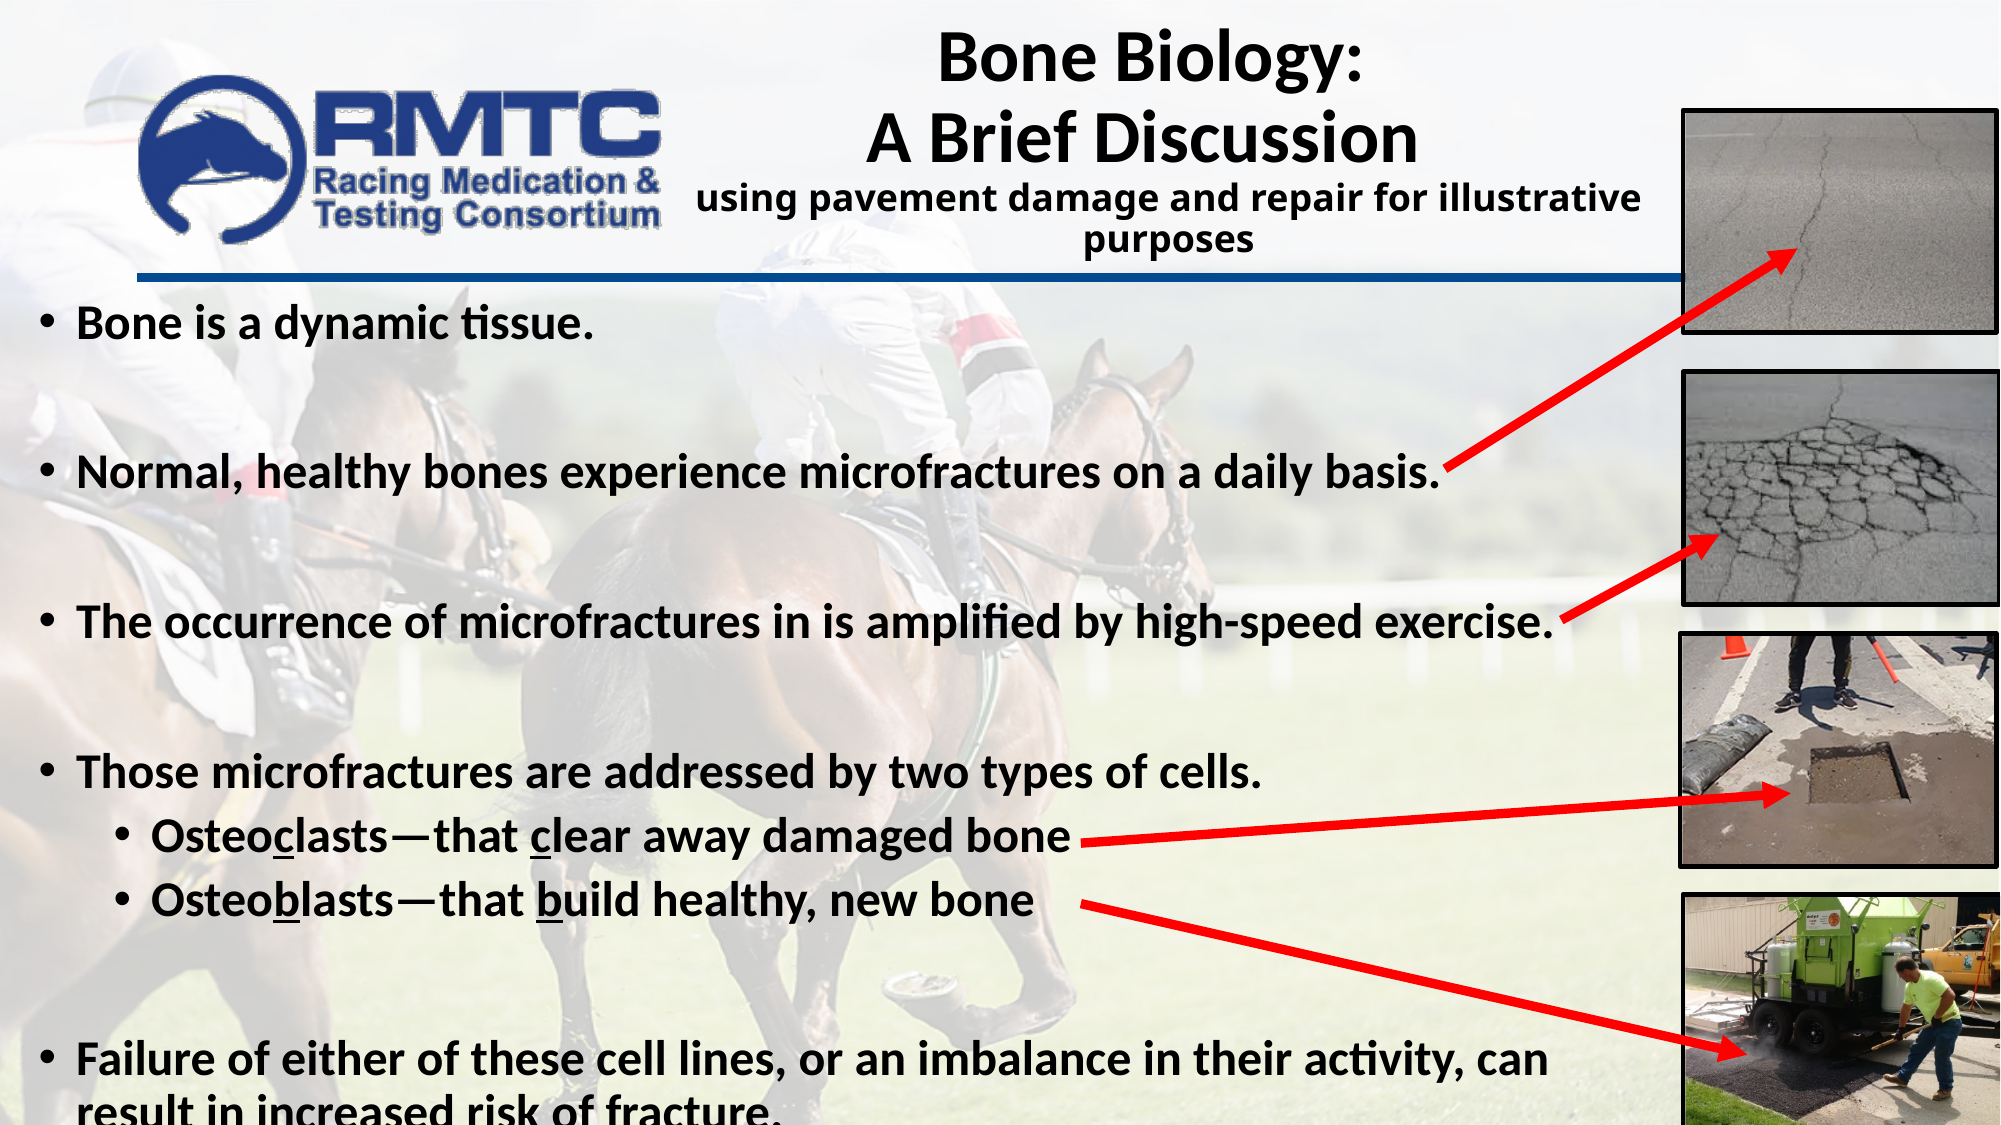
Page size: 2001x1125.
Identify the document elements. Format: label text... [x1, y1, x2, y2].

picture [1685, 373, 1997, 603]
title Bone Biology: A Brief Discussion using pavement damage and repair for illustrative purposes [675, 0, 1662, 278]
picture [1685, 112, 1994, 330]
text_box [1561, 534, 1720, 621]
picture [1682, 635, 1994, 865]
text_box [1444, 248, 1798, 469]
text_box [1080, 793, 1791, 844]
picture [1685, 896, 2001, 1125]
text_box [1080, 903, 1748, 1055]
list Bone is a dynamic tissue. Normal, healthy bones experience microfractures on a daily basis. The occurrence of microfractures in is amplified by high-speed exercise. Those microfractures are addressed by two types of cells. Osteoclasts—that clear away damaged bone Osteoblasts—that build healthy, new bone Failure of either of these cell lines, or an imbalance in their activity, can result in increased risk of fracture. [23, 288, 1588, 1125]
picture [121, 59, 675, 257]
